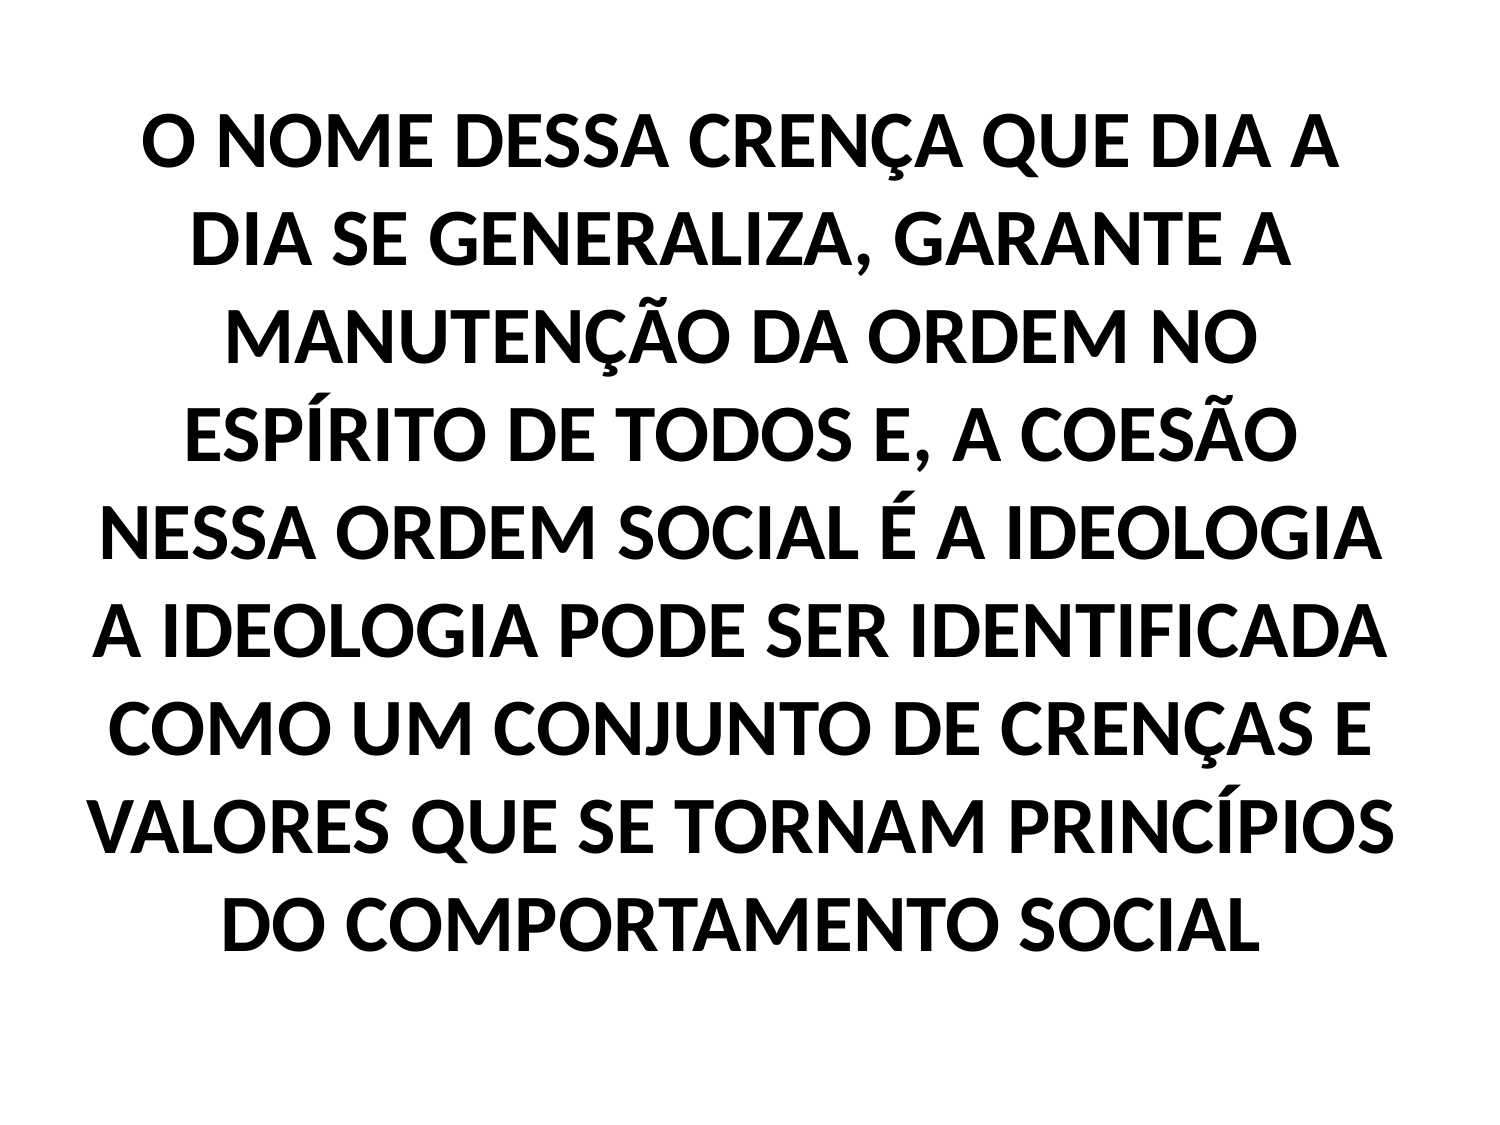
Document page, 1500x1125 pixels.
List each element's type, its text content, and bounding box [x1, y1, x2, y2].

title O NOME DESSA CRENÇA QUE DIA A DIA SE GENERALIZA, GARANTE A MANUTENÇÃO DA ORDEM NO ESPÍRITO DE TODOS E, A COESÃO NESSA ORDEM SOCIAL É A IDEOLOGIA A IDEOLOGIA PODE SER IDENTIFICADA COMO UM CONJUNTO DE CRENÇAS E VALORES QUE SE TORNAM PRINCÍPIOS DO COMPORTAMENTO SOCIAL [58, 45, 1425, 1008]
